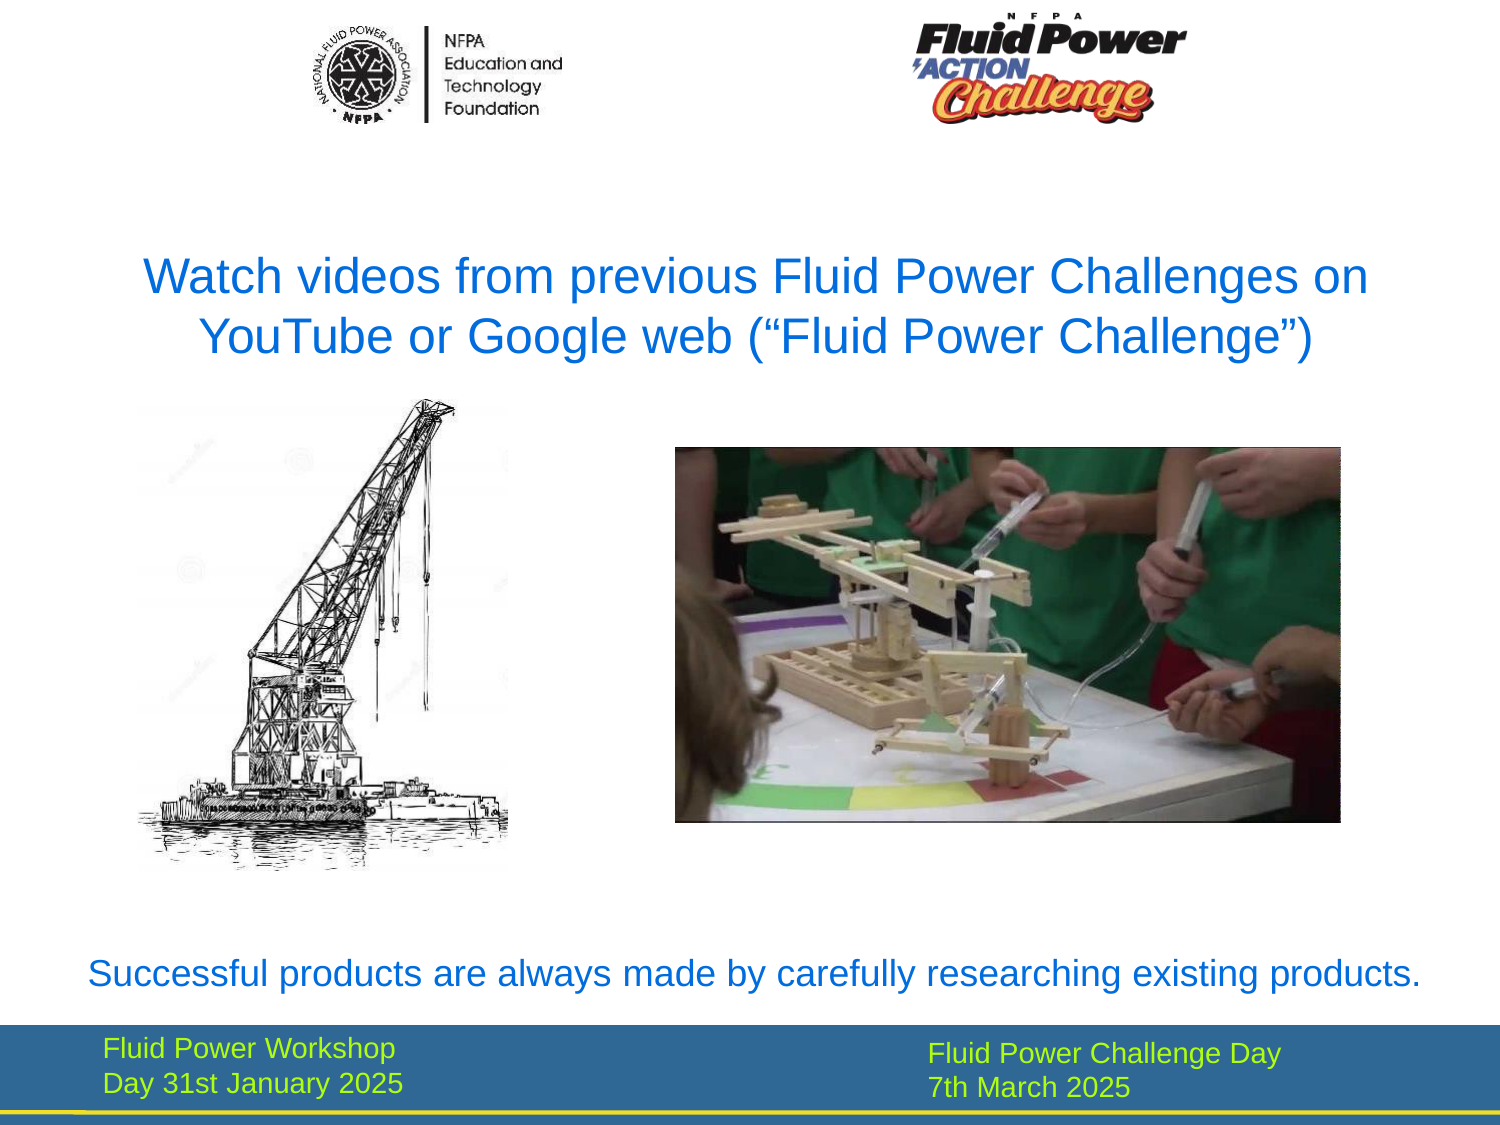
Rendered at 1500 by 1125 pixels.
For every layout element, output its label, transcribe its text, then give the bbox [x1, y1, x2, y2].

title Watch videos from previous Fluid Power Challenges on YouTube or Google web (“Fluid Power Challenge”) [12, 203, 1488, 432]
picture [137, 399, 509, 871]
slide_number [925, 1034, 1283, 1107]
footer Fluid Power Workshop Day 31st January 2025 [100, 1029, 457, 1125]
text_box Successful products are always made by carefully researching existing products. [85, 947, 1427, 995]
picture [912, 12, 1188, 124]
picture [674, 447, 1341, 823]
picture [313, 26, 562, 124]
